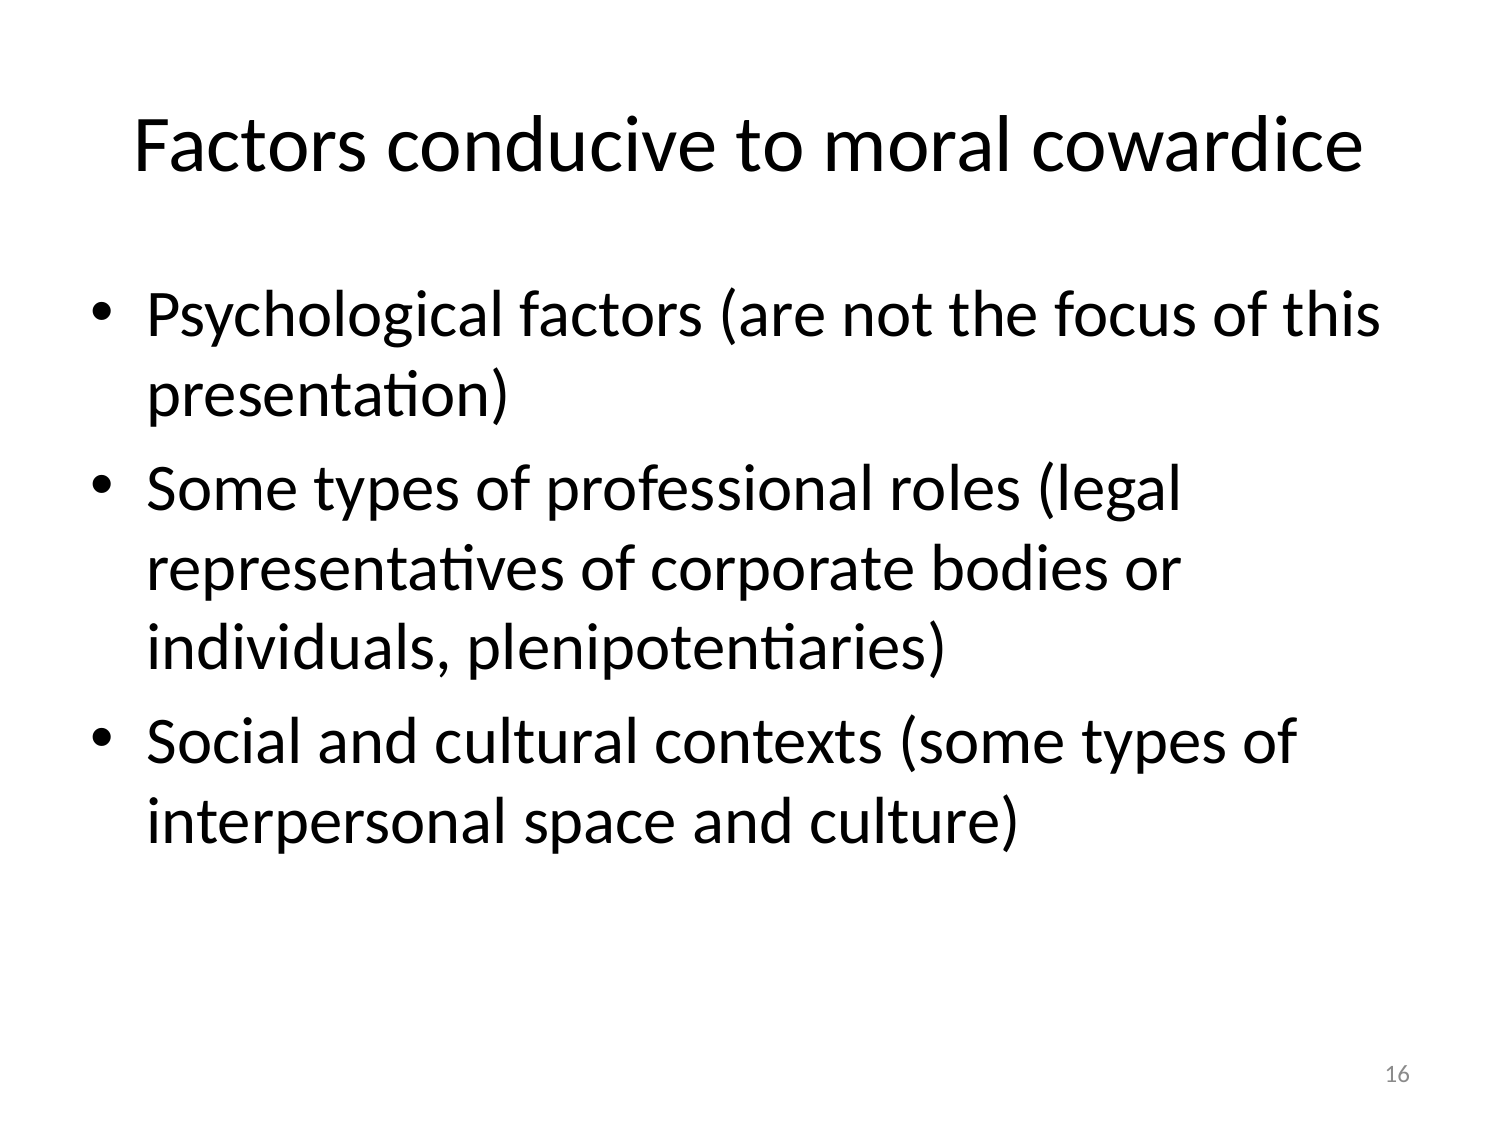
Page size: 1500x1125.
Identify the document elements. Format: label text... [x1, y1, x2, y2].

list Psychological factors (are not the focus of this presentation) Some types of professional roles (legal representatives of corporate bodies or individuals, plenipotentiaries) Social and cultural contexts (some types of interpersonal space and culture) [75, 262, 1425, 1005]
slide_number 16 [1074, 1042, 1425, 1103]
title Factors conducive to moral cowardice [75, 45, 1425, 233]
